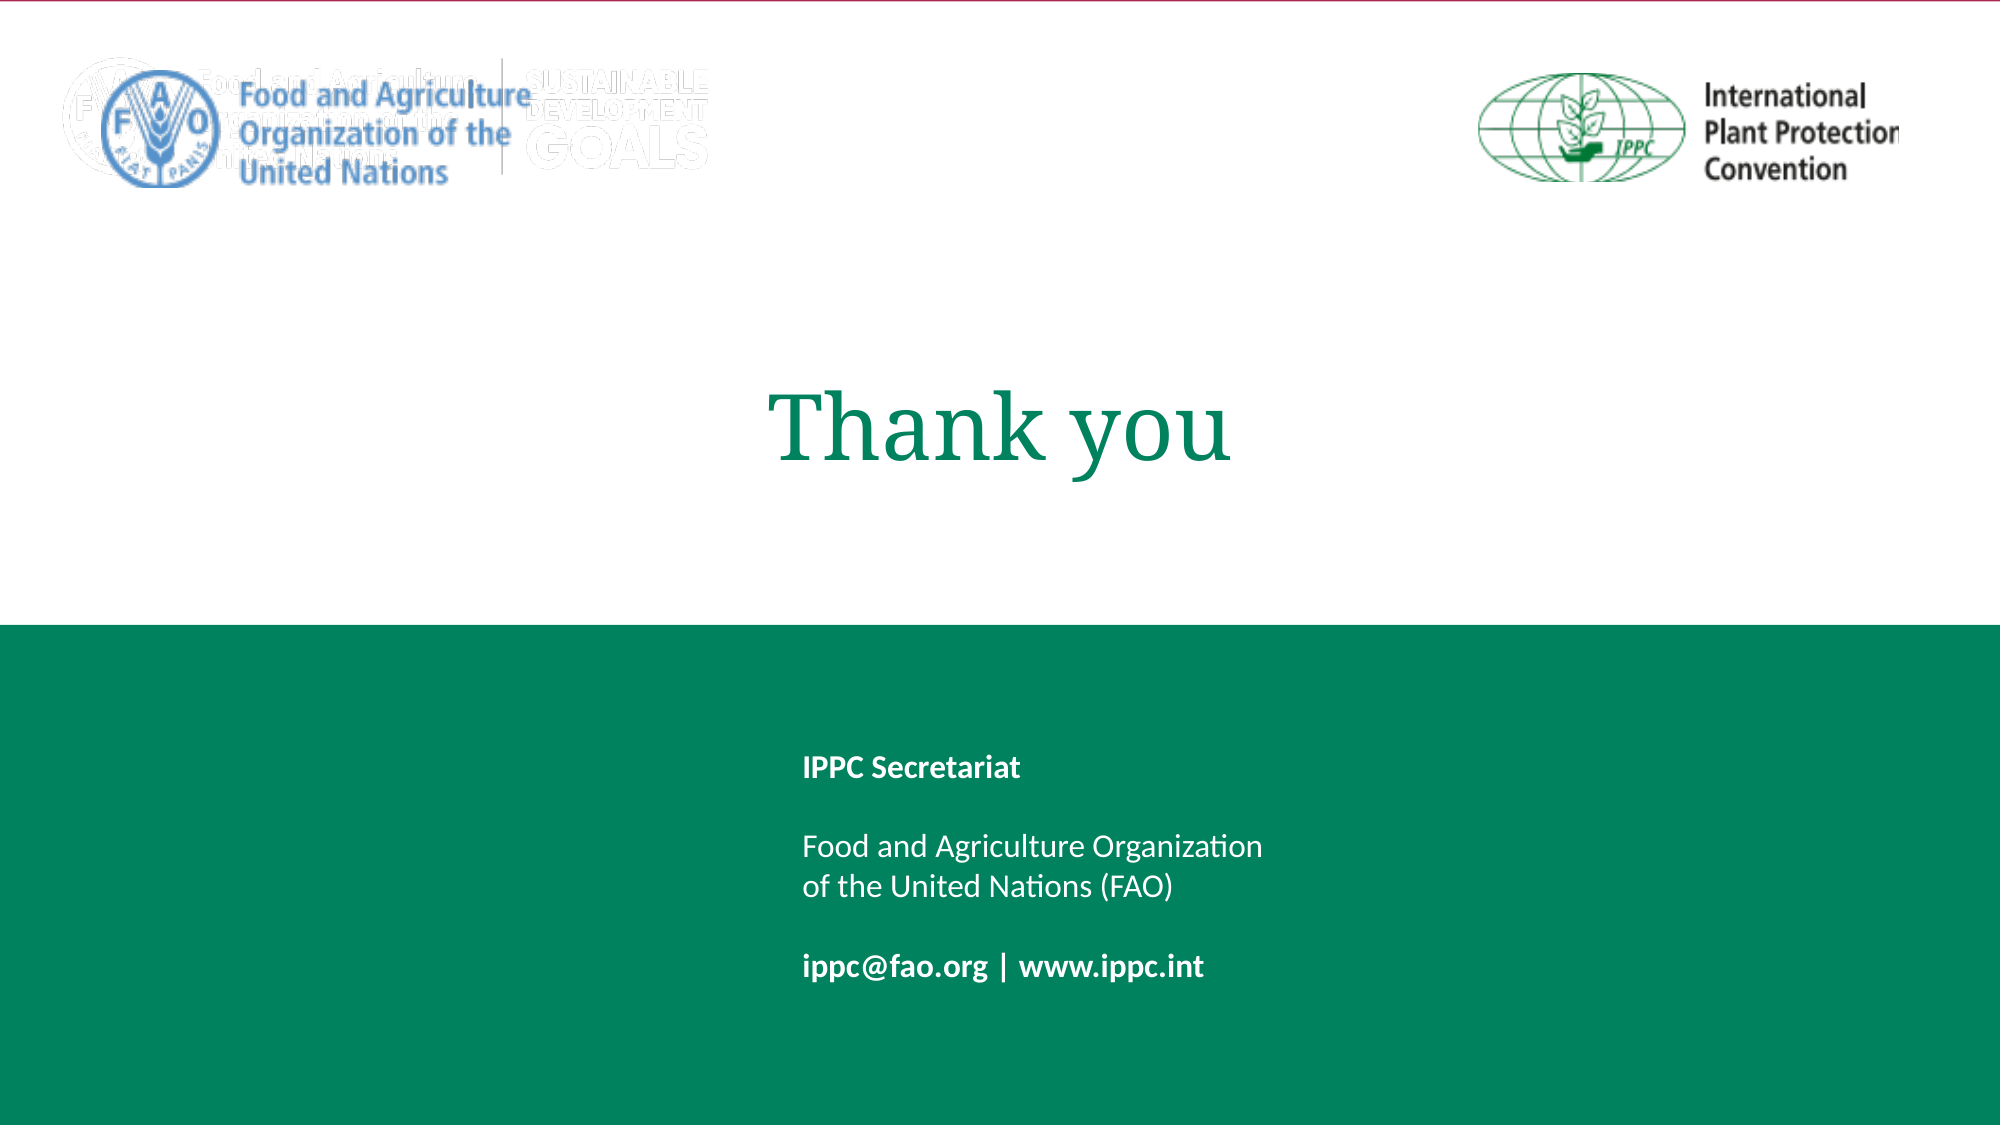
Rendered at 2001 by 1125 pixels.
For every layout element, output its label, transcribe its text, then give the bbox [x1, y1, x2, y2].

text_box IPPC Secretariat Food and Agriculture Organization of the United Nations (FAO) ippc@fao.org | www.ippc.int [787, 737, 1600, 1125]
title Thank you [0, 373, 2000, 776]
